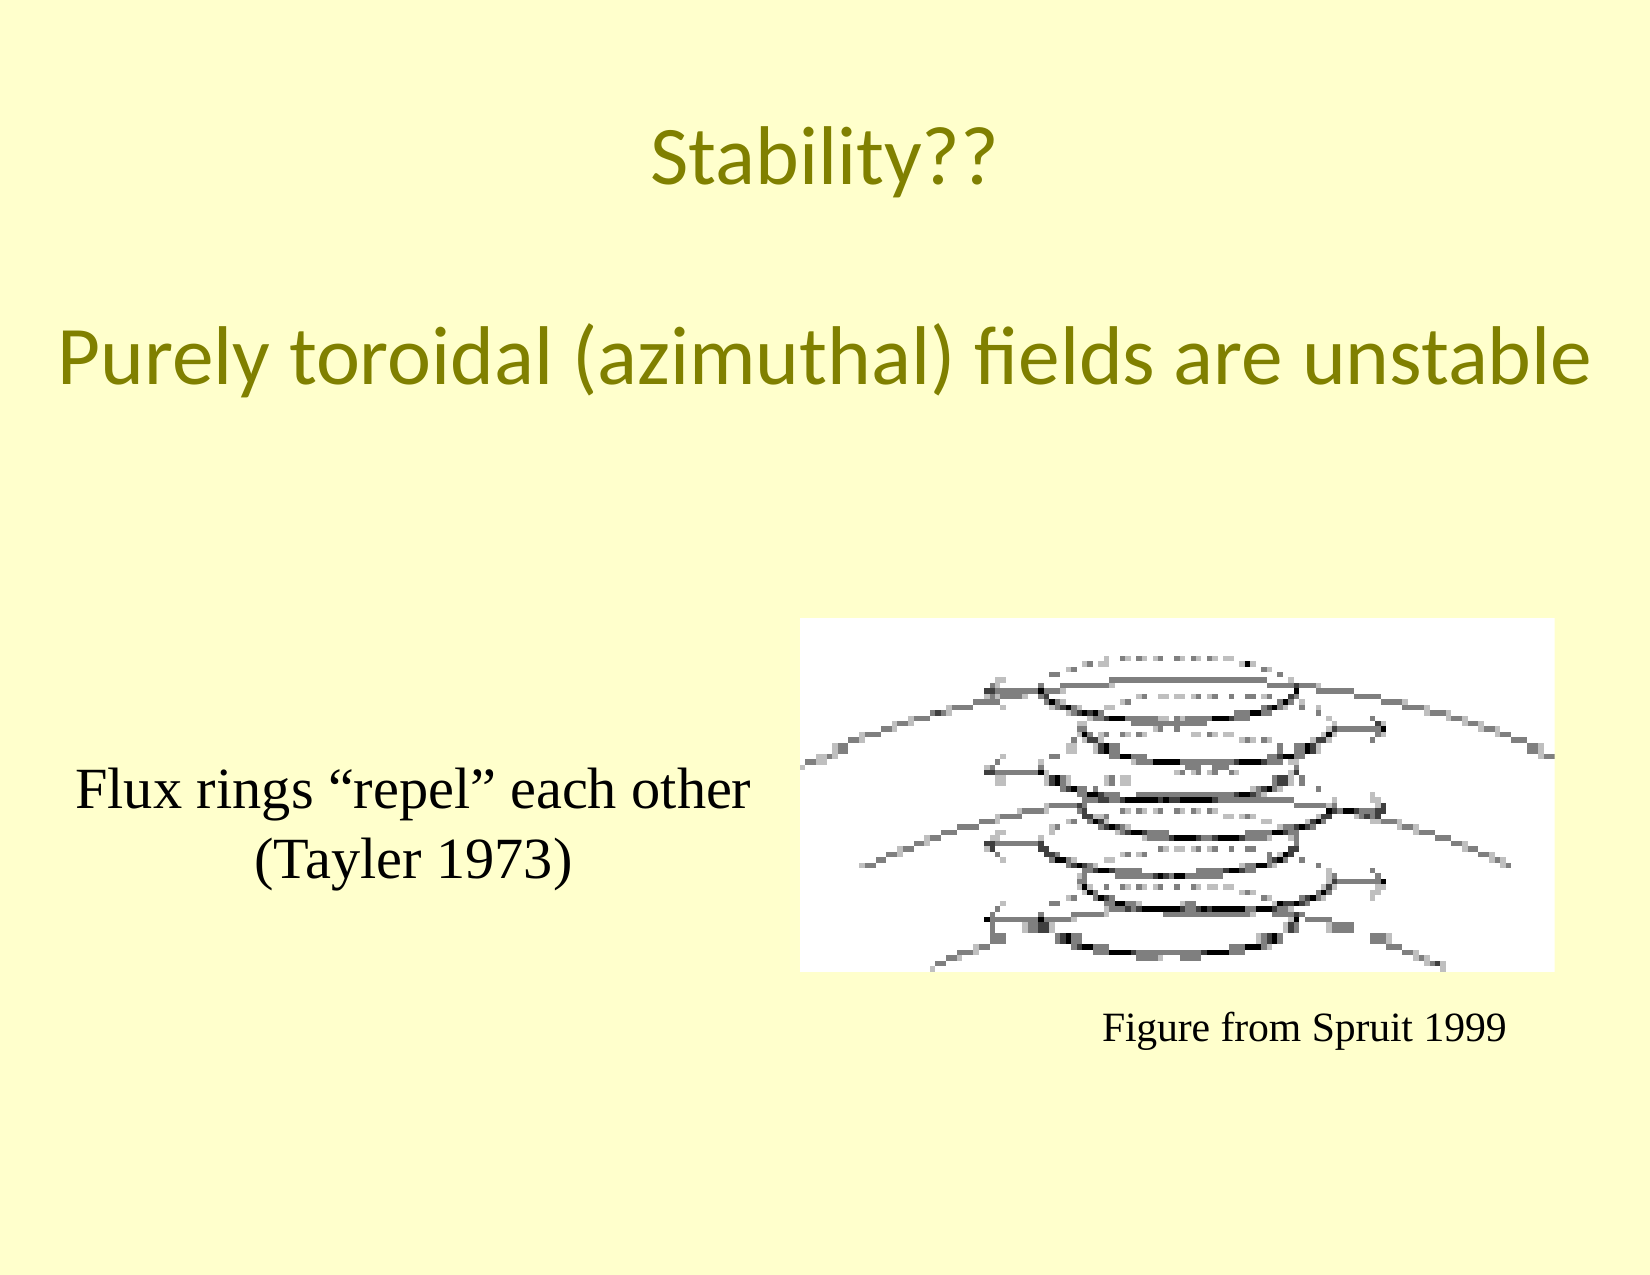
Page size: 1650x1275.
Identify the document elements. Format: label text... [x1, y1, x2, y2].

text_box [800, 618, 1555, 973]
text_box Flux rings “repel” each other (Tayler 1973) [62, 749, 763, 890]
title Stability?? Purely toroidal (azimuthal) fields are unstable [0, 0, 1650, 413]
text_box Figure from Spruit 1999 [1099, 999, 1510, 1050]
